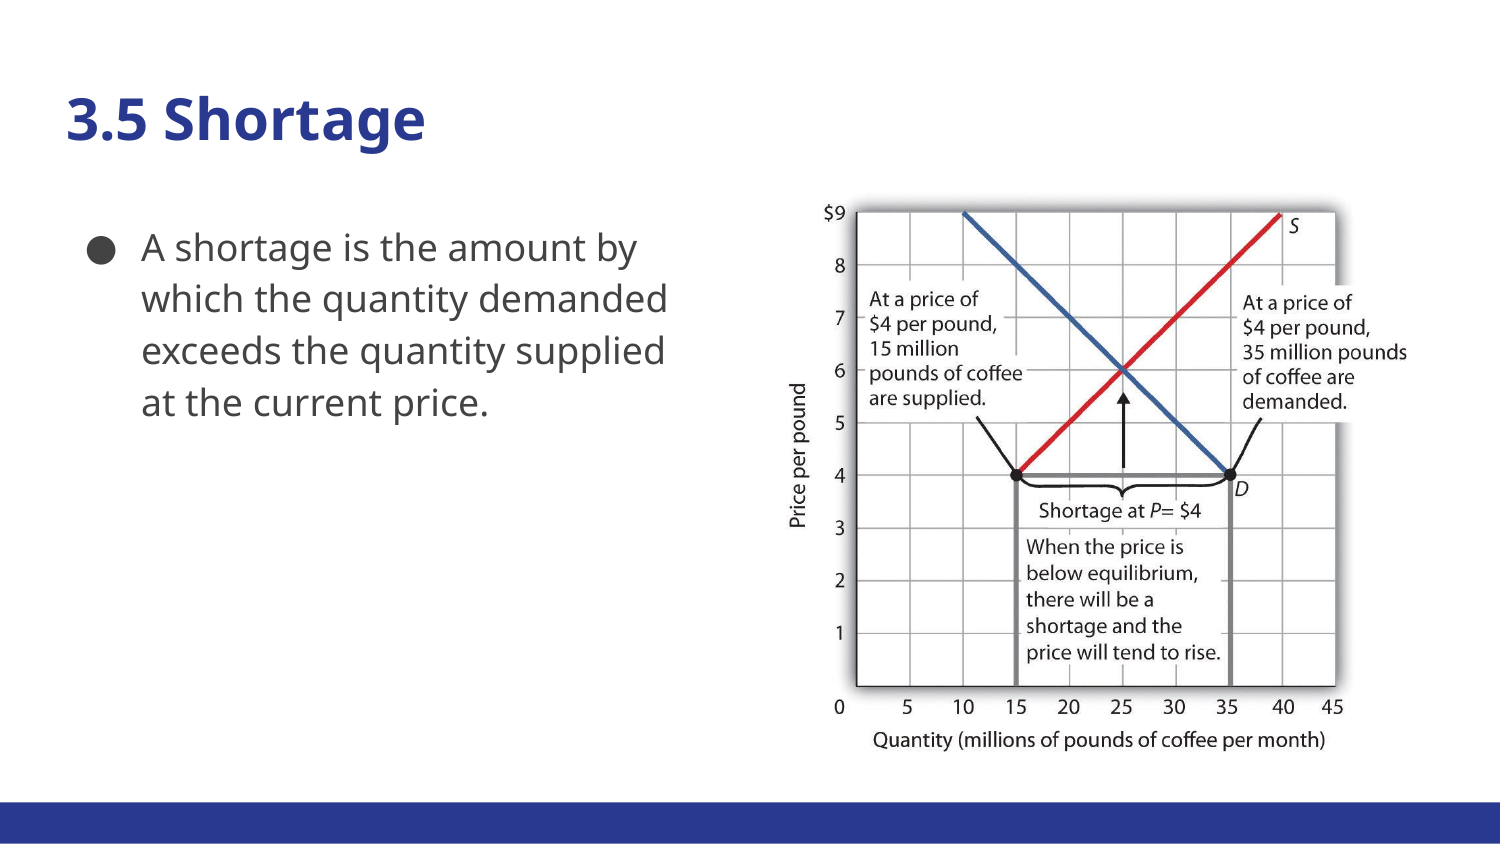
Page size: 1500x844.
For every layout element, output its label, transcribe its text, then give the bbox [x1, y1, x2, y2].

picture [785, 187, 1407, 752]
list A shortage is the amount by which the quantity demanded exceeds the quantity supplied at the current price. [51, 201, 706, 752]
title 3.5 Shortage [51, 67, 1449, 167]
